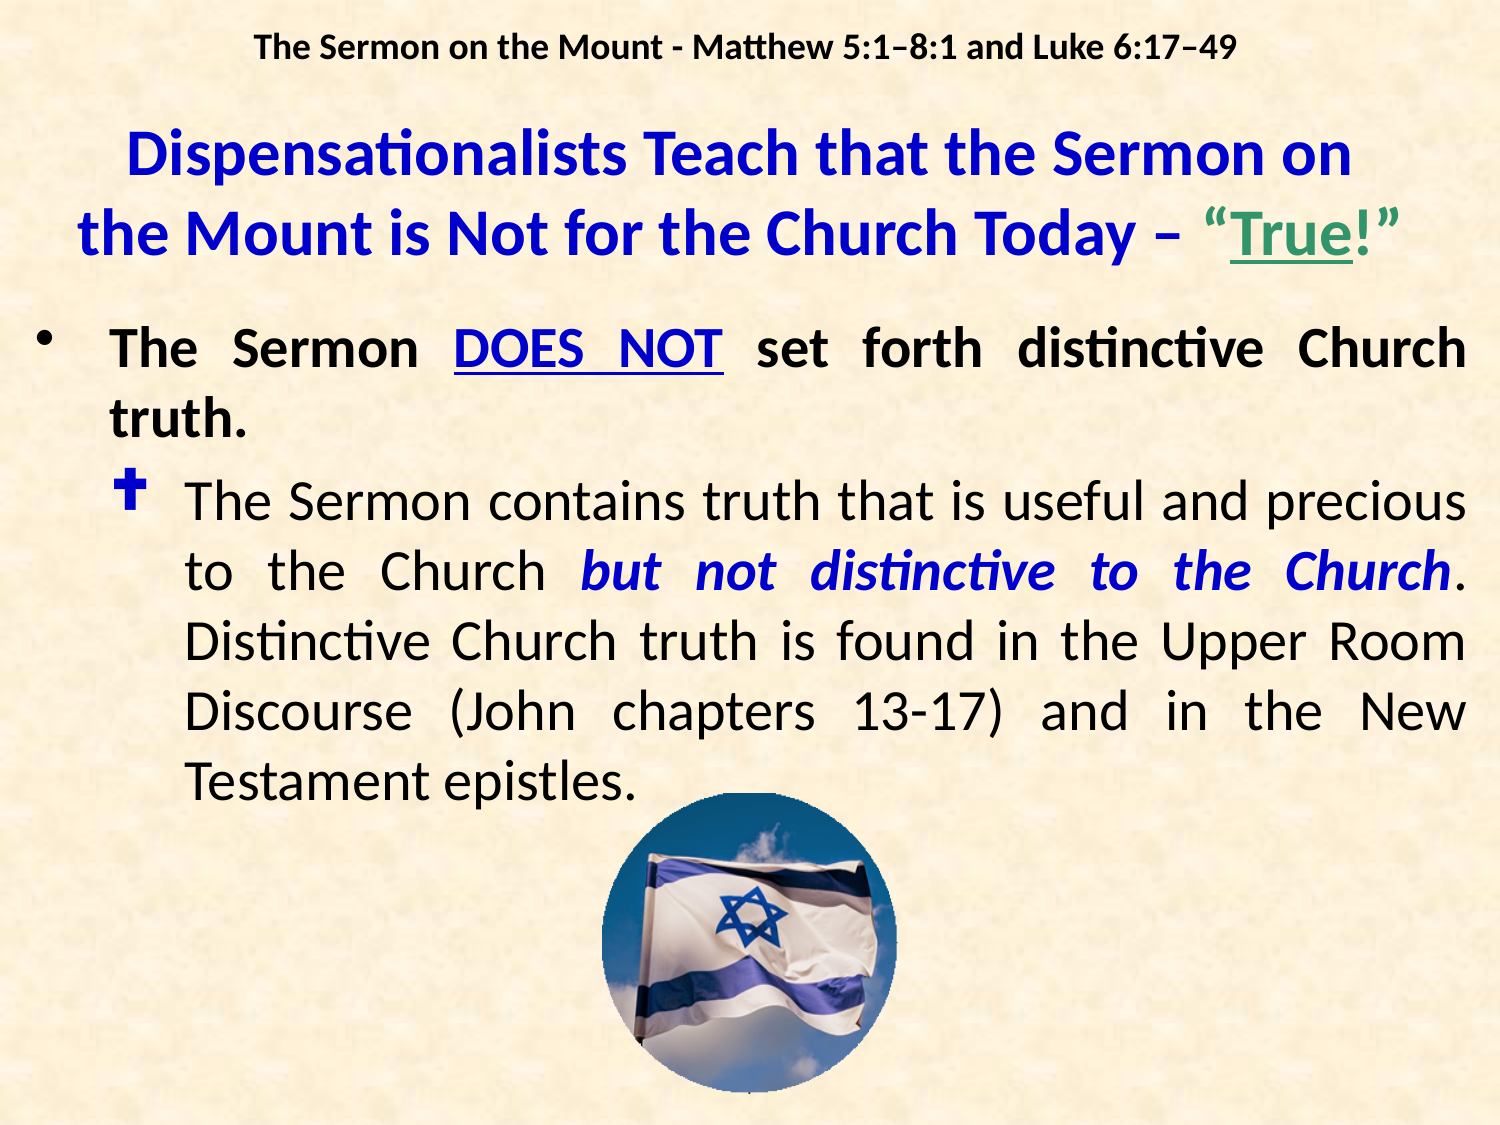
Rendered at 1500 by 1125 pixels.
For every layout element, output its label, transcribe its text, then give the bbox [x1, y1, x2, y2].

text_box The Sermon on the Mount - Matthew 5:1–8:1 and Luke 6:17–49 [174, 14, 1325, 74]
title Dispensationalists Teach that the Sermon on the Mount is Not for the Church Today – “True!” [61, 111, 1421, 266]
list The Sermon DOES NOT set forth distinctive Church truth. The Sermon contains truth that is useful and precious to the Church but not distinctive to the Church. Distinctive Church truth is found in the Upper Room Discourse (John chapters 13-17) and in the New Testament epistles. [19, 302, 1483, 811]
picture [0, 0, 1500, 1125]
